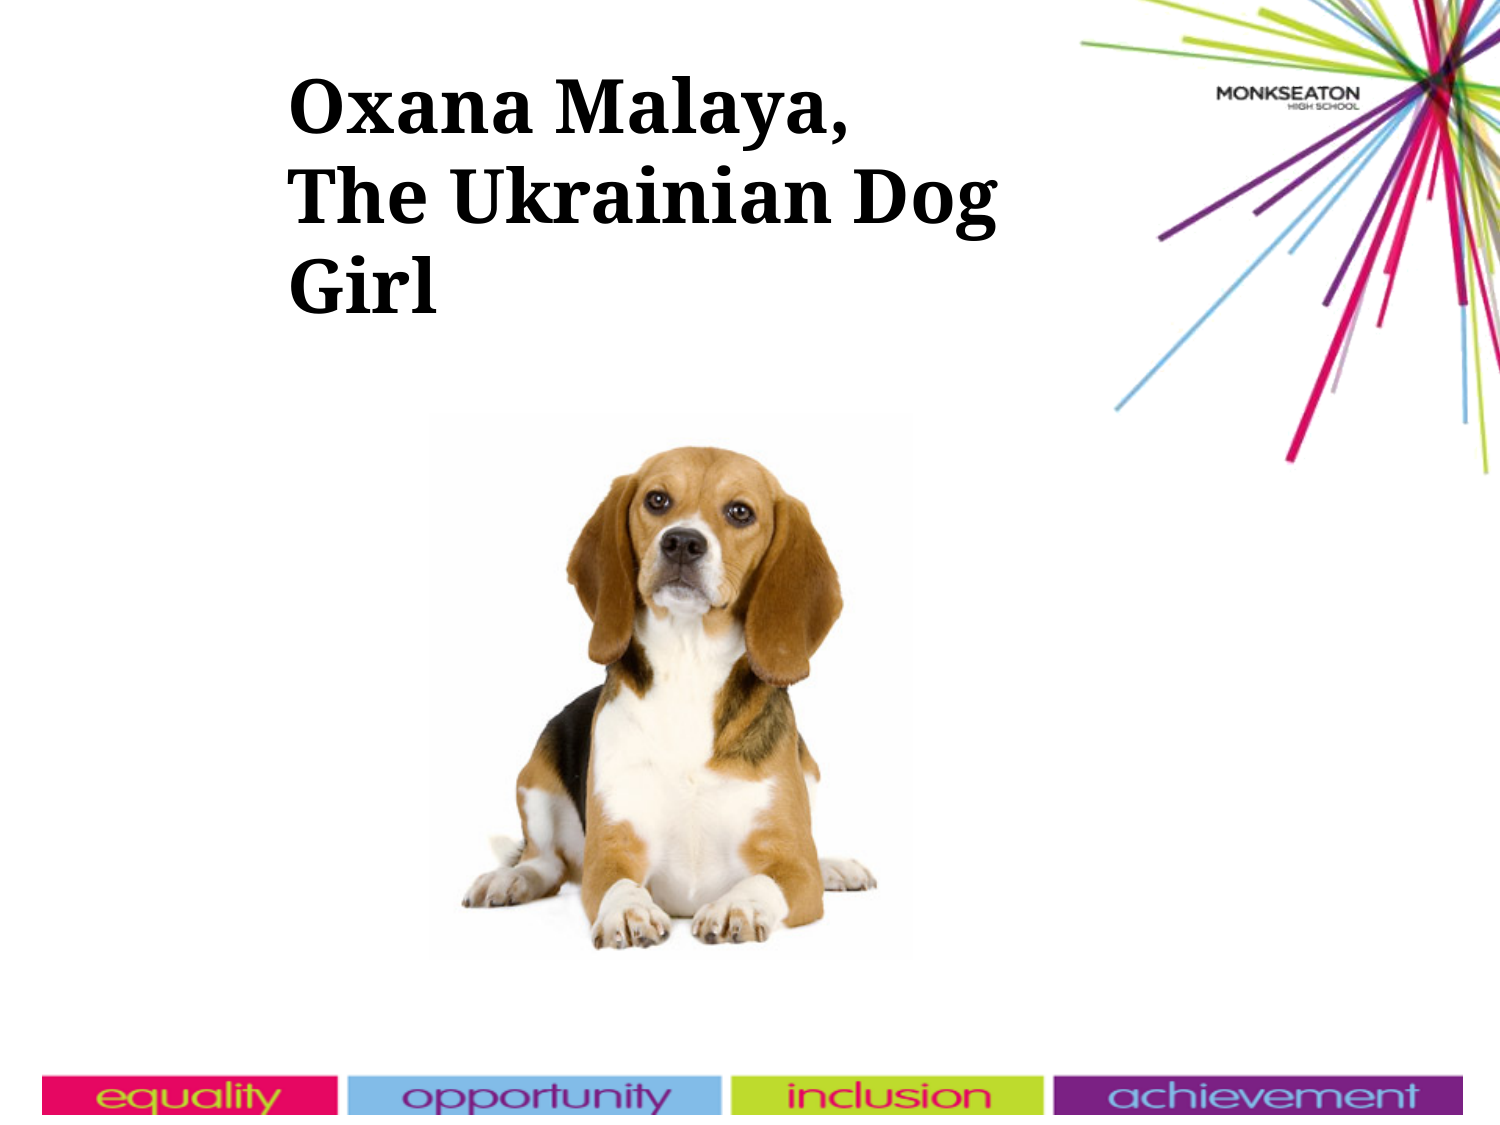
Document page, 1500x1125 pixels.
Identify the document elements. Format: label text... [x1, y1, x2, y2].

text_box Oxana Malaya, The Ukrainian Dog Girl [273, 50, 1024, 336]
picture [42, 1072, 1463, 1115]
picture [1071, 0, 1500, 483]
picture [429, 413, 913, 960]
